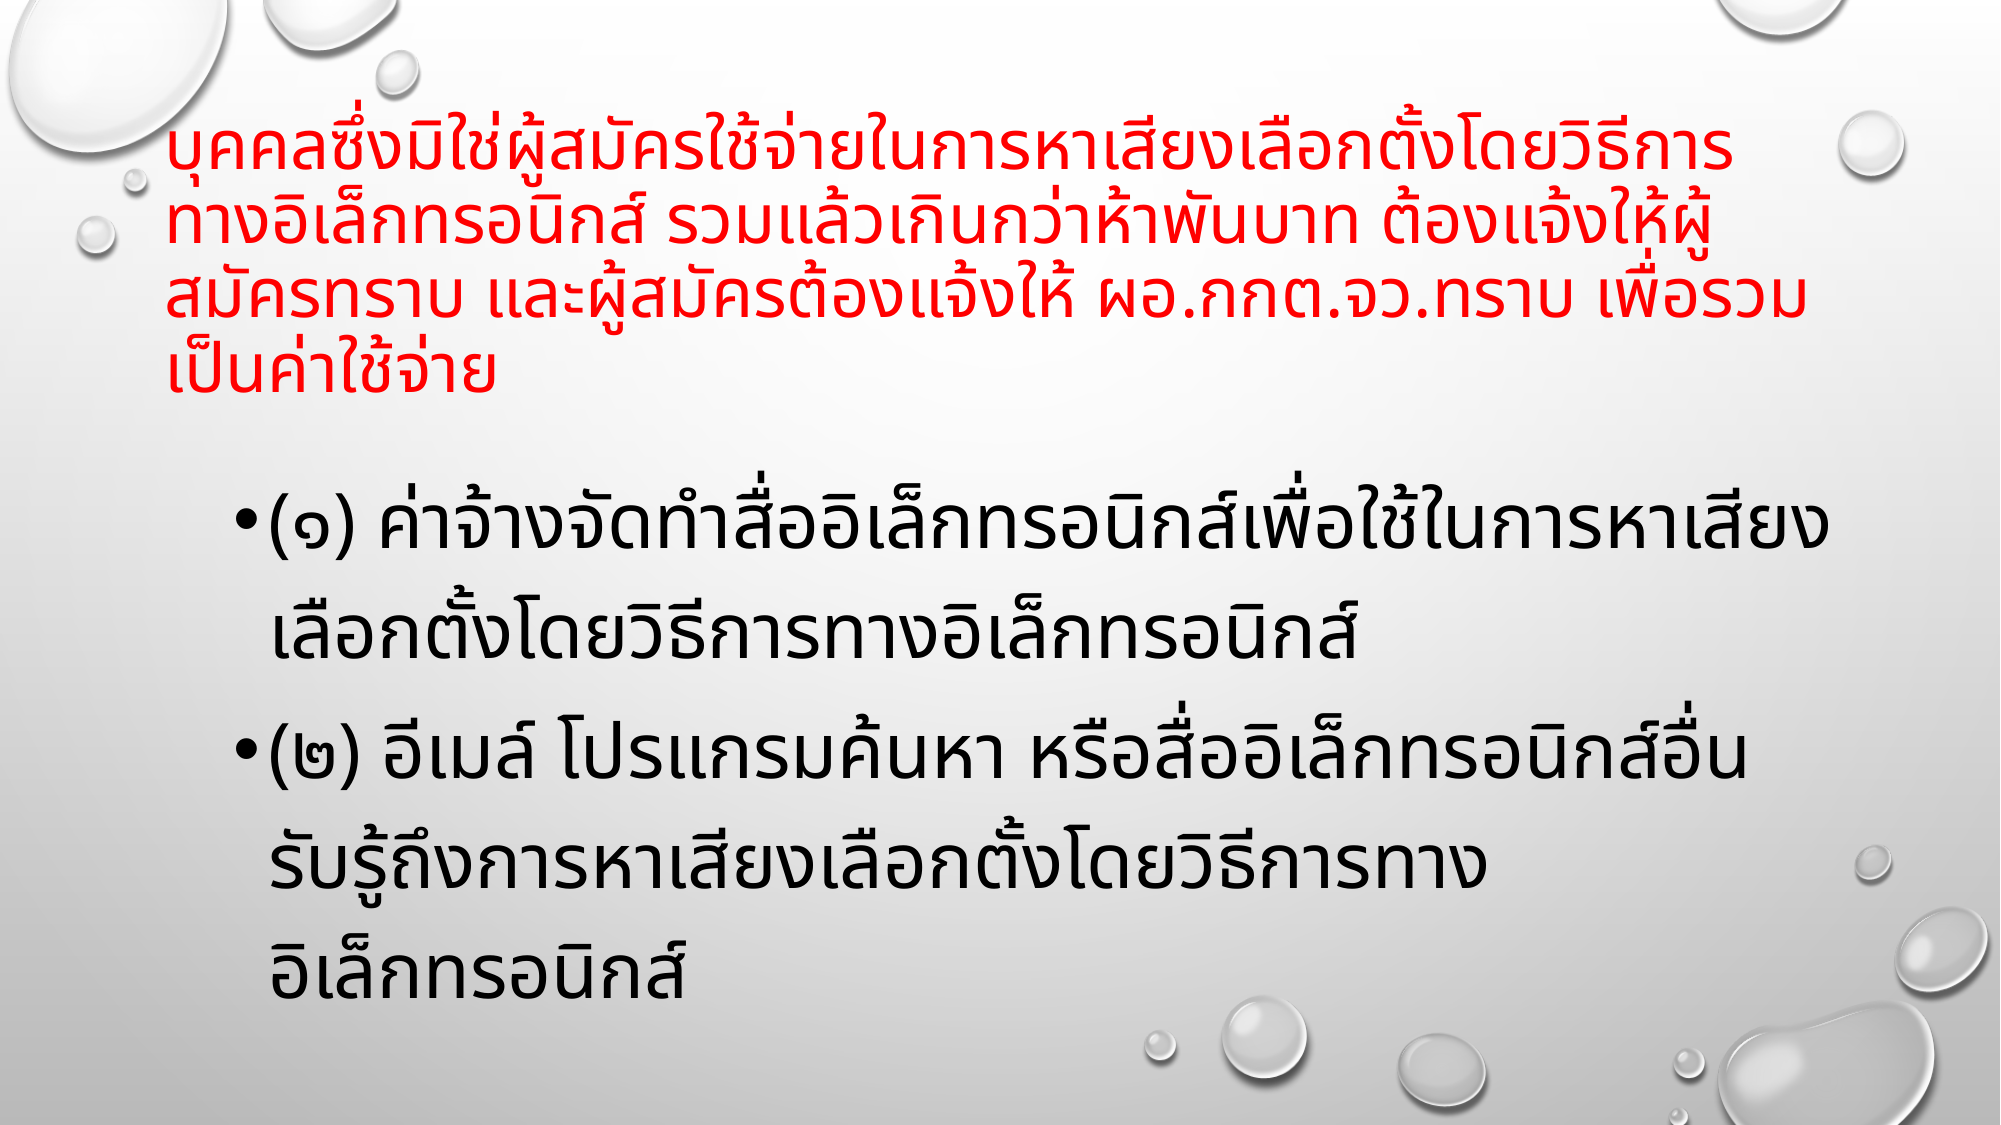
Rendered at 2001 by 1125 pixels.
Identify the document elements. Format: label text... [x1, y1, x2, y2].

picture [0, 0, 2000, 1125]
list (๑) ค่าจ้างจัดทำสื่ออิเล็กทรอนิกส์เพื่อใช้ในการหาเสียงเลือกตั้งโดยวิธีการทางอิเล็กทรอนิกส์ (๒) อีเมล์ โปรแกรมค้นหา หรือสื่ออิเล็กทรอนิกส์อื่น รับรู้ถึงการหาเสียงเลือกตั้งโดยวิธีการทางอิเล็กทรอนิกส์ [149, 445, 1850, 1024]
title บุคคลซึ่งมิใช่ผู้สมัครใช้จ่ายในการหาเสียงเลือกตั้งโดยวิธีการทางอิเล็กทรอนิกส์ รวมแล้วเกินกว่าห้าพันบาท ต้องแจ้งให้ผู้สมัครทราบ และผู้สมัครต้องแจ้งให้ ผอ.กกต.จว.ทราบ เพื่อรวมเป็นค่าใช้จ่าย [149, 101, 1851, 416]
